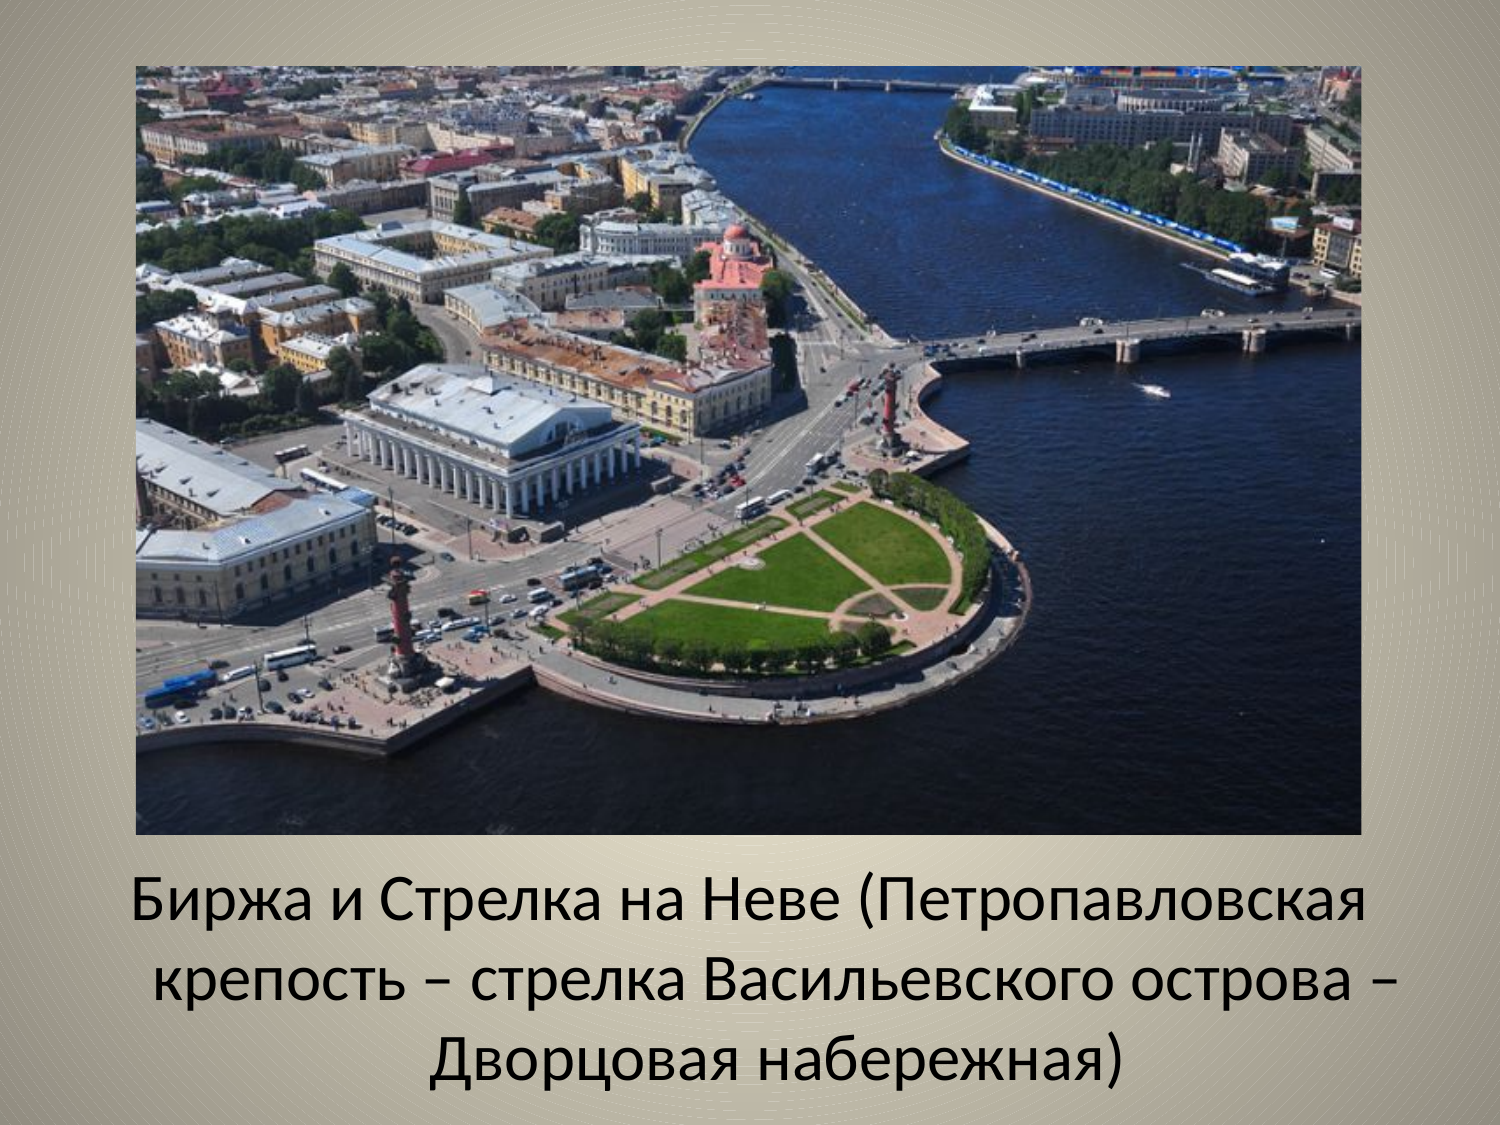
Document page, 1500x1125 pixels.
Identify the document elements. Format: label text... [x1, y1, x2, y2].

picture [135, 66, 1362, 835]
list Биржа и Стрелка на Неве (Петропавловская крепость – стрелка Васильевского острова – Дворцовая набережная) [0, 846, 1500, 1064]
